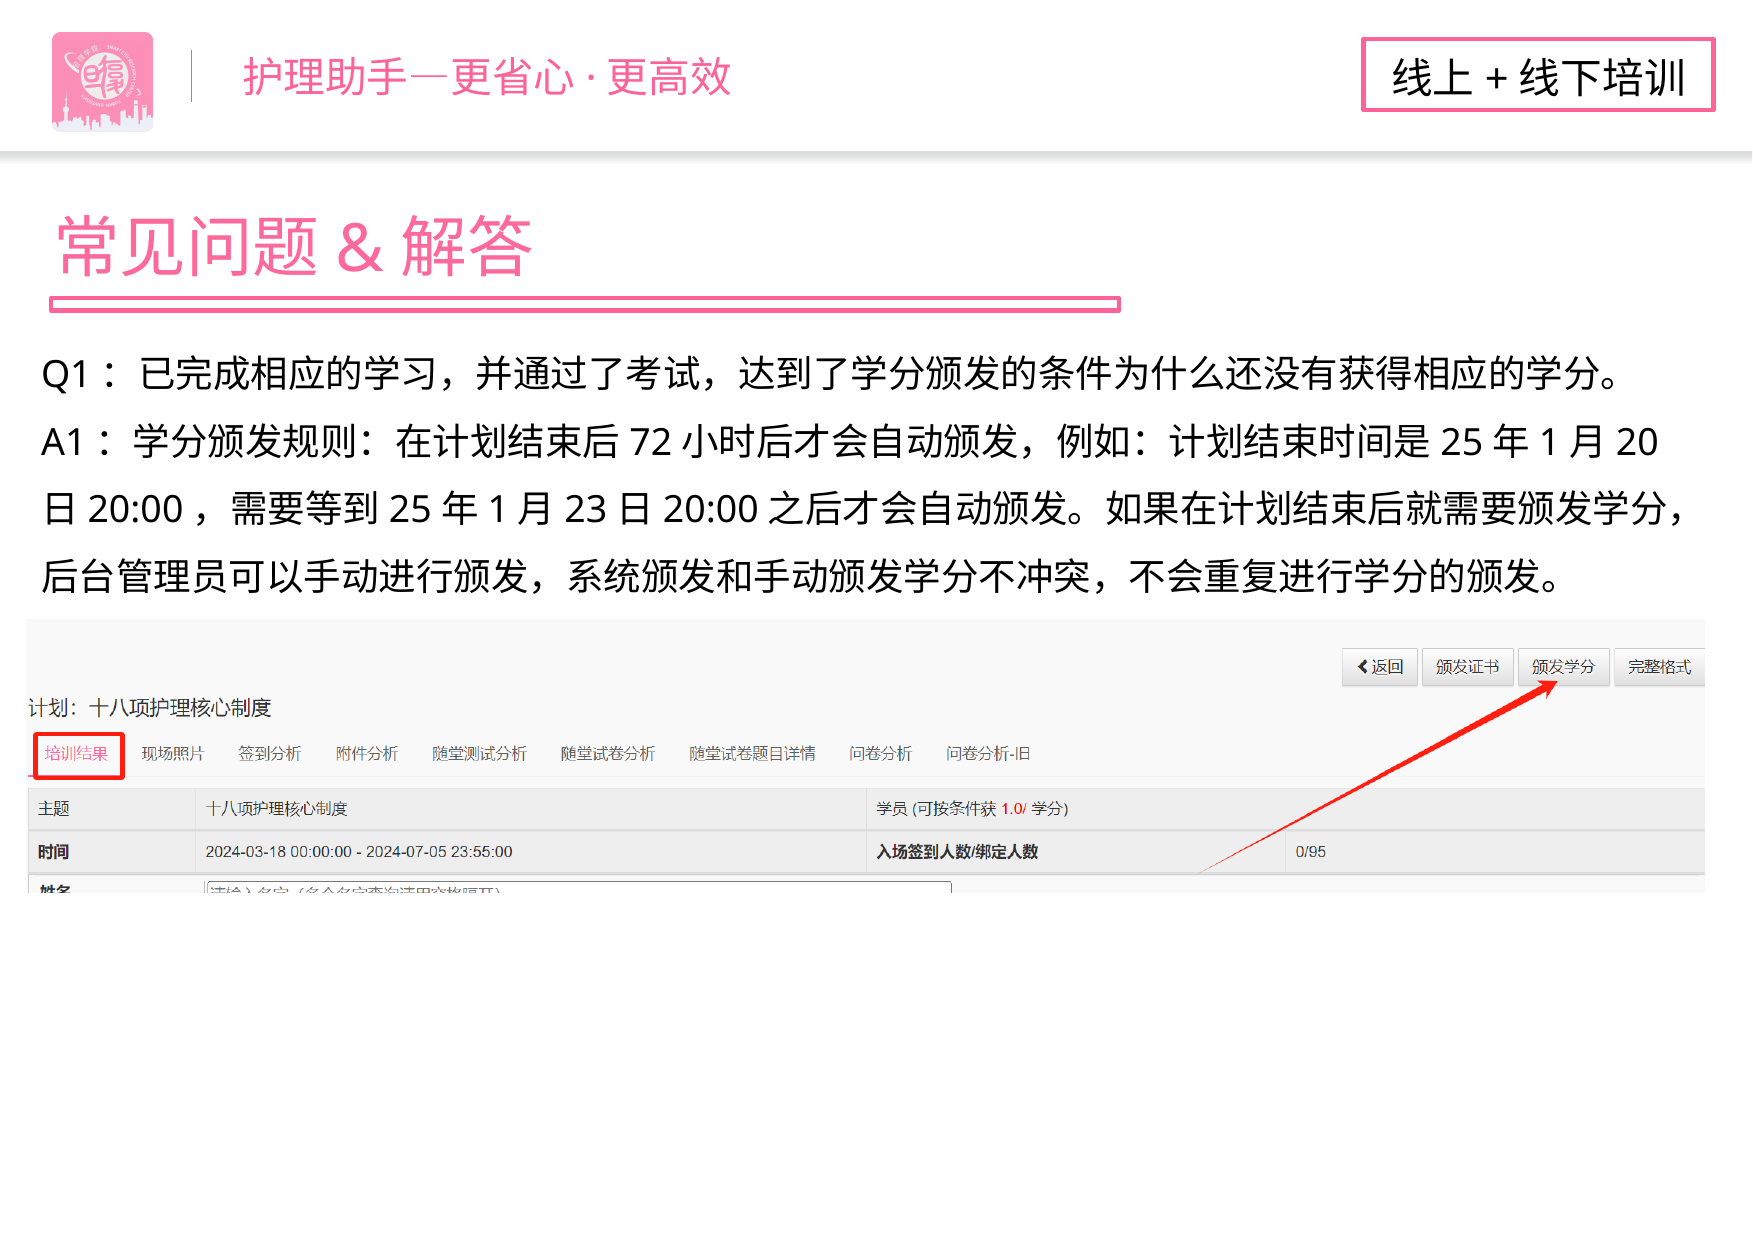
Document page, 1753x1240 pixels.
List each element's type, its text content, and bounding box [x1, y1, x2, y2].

text_box 线上+线下培训 [1361, 37, 1716, 112]
text_box [49, 296, 1121, 313]
picture [52, 31, 153, 133]
text_box Q1：已完成相应的学习，并通过了考试，达到了学分颁发的条件为什么还没有获得相应的学分。 A1：学分颁发规则：在计划结束后72小时后才会自动颁发，例如：计划结束时间是25年1月20日20:00，需要等到25年1月23日20:00之后才会自动颁发。如果在计划结束后就需要颁发学分，后台管理员可以手动进行颁发，系统颁发和手动颁发学分不冲突，不会重复进行学分的颁发。 [26, 320, 1714, 730]
picture [0, 150, 1753, 164]
picture [25, 619, 1705, 893]
text_box 护理助手—更省心·更高效 [240, 48, 861, 101]
text_box 常见问题&解答 [50, 202, 1252, 285]
